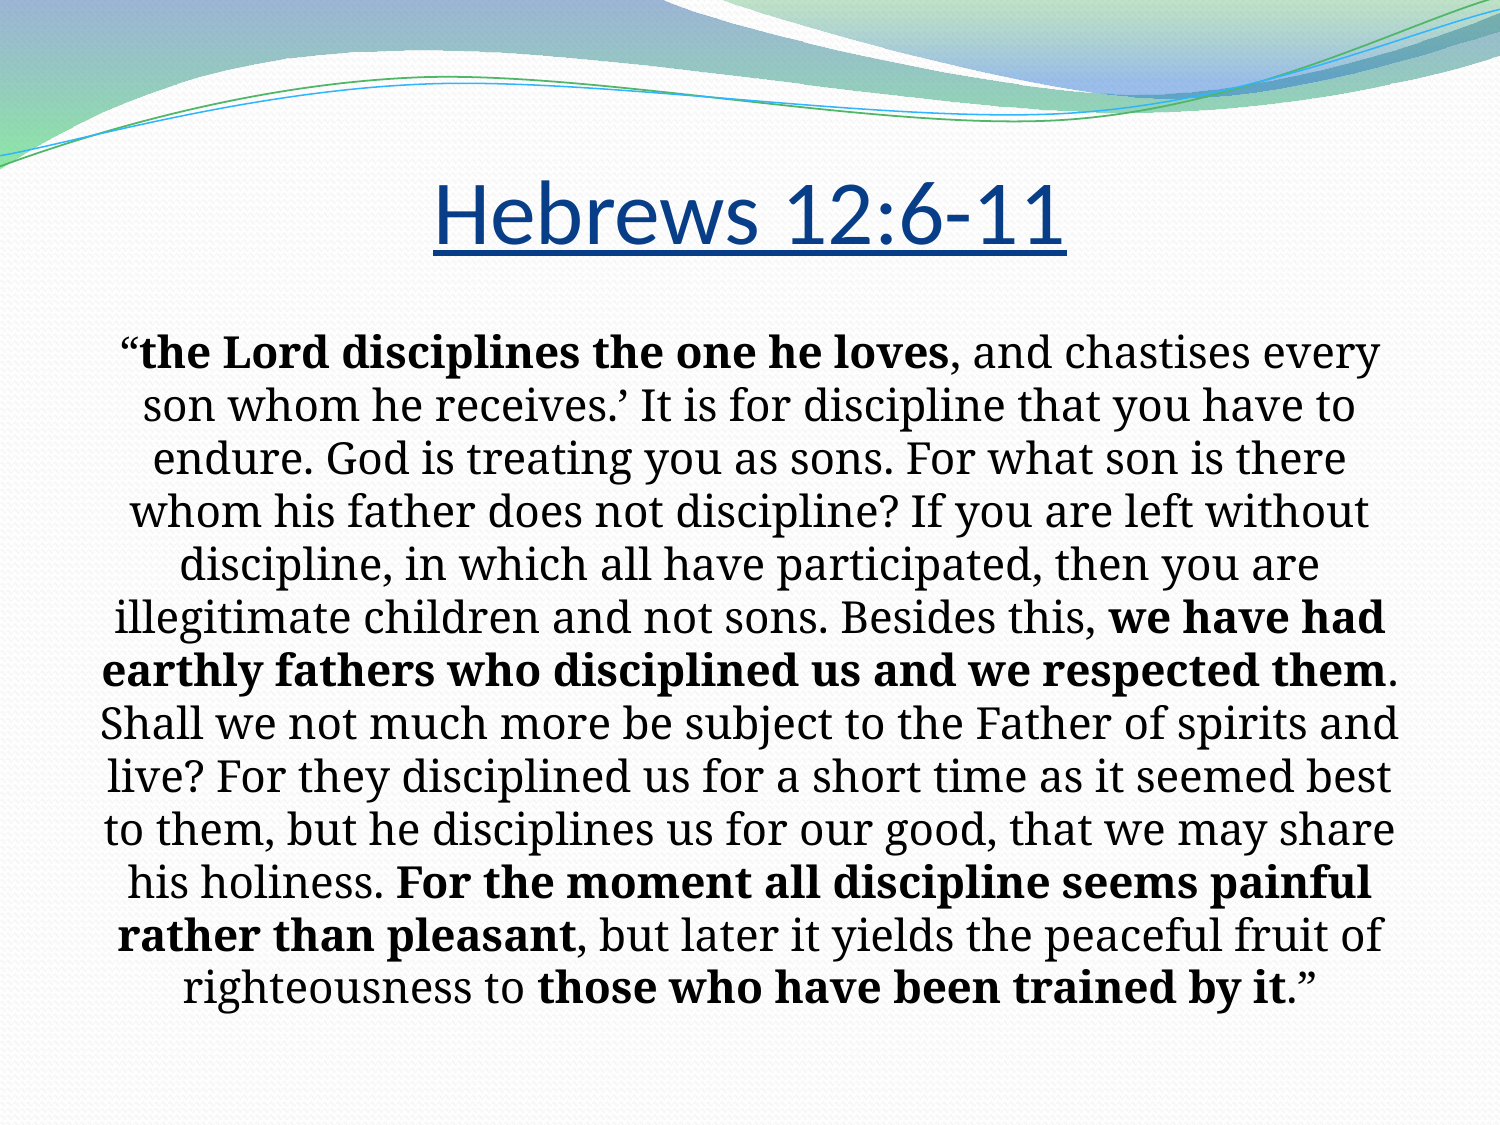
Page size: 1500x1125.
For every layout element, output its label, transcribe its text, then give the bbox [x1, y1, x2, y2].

title Hebrews 12:6-11 [75, 75, 1425, 263]
list “the Lord disciplines the one he loves, and chastises every son whom he receives.’ It is for discipline that you have to endure. God is treating you as sons. For what son is there whom his father does not discipline? If you are left without discipline, in which all have participated, then you are illegitimate children and not sons. Besides this, we have had earthly fathers who disciplined us and we respected them. Shall we not much more be subject to the Father of spirits and live? For they disciplined us for a short time as it seemed best to them, but he disciplines us for our good, that we may share his holiness. For the moment all discipline seems painful rather than pleasant, but later it yields the peaceful fruit of righteousness to those who have been trained by it.” [75, 317, 1425, 1038]
